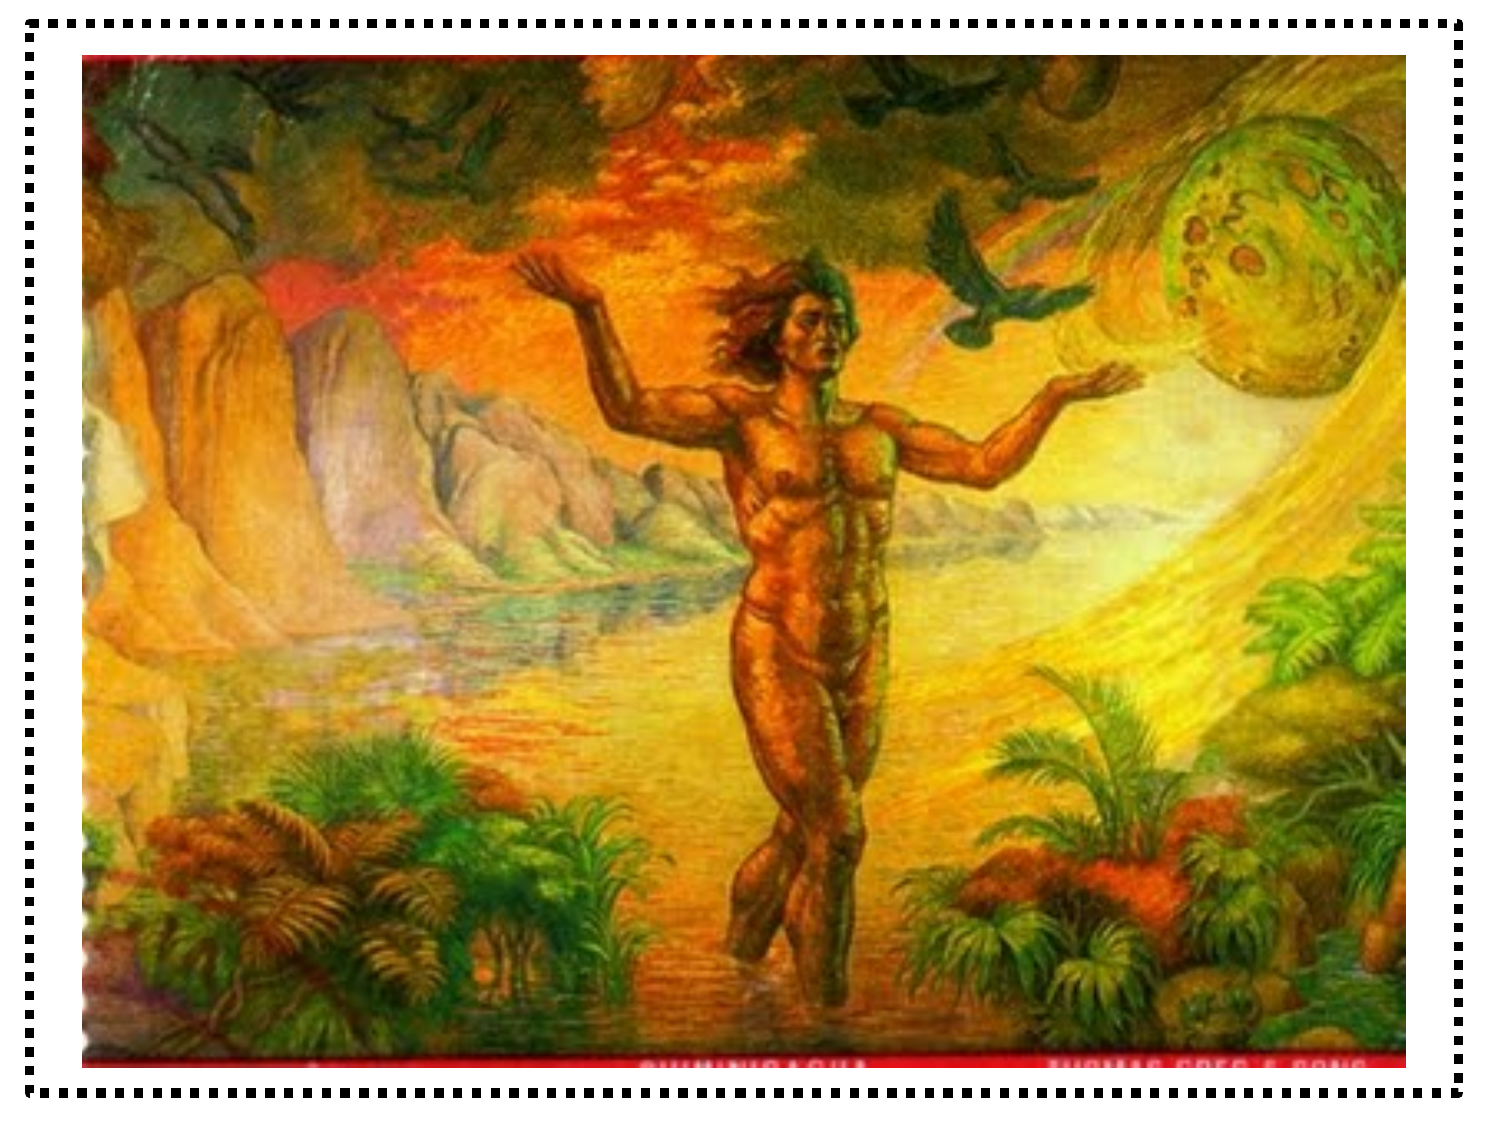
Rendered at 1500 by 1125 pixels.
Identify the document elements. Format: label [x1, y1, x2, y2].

picture [82, 55, 1406, 1068]
text_box [27, 22, 1461, 1095]
